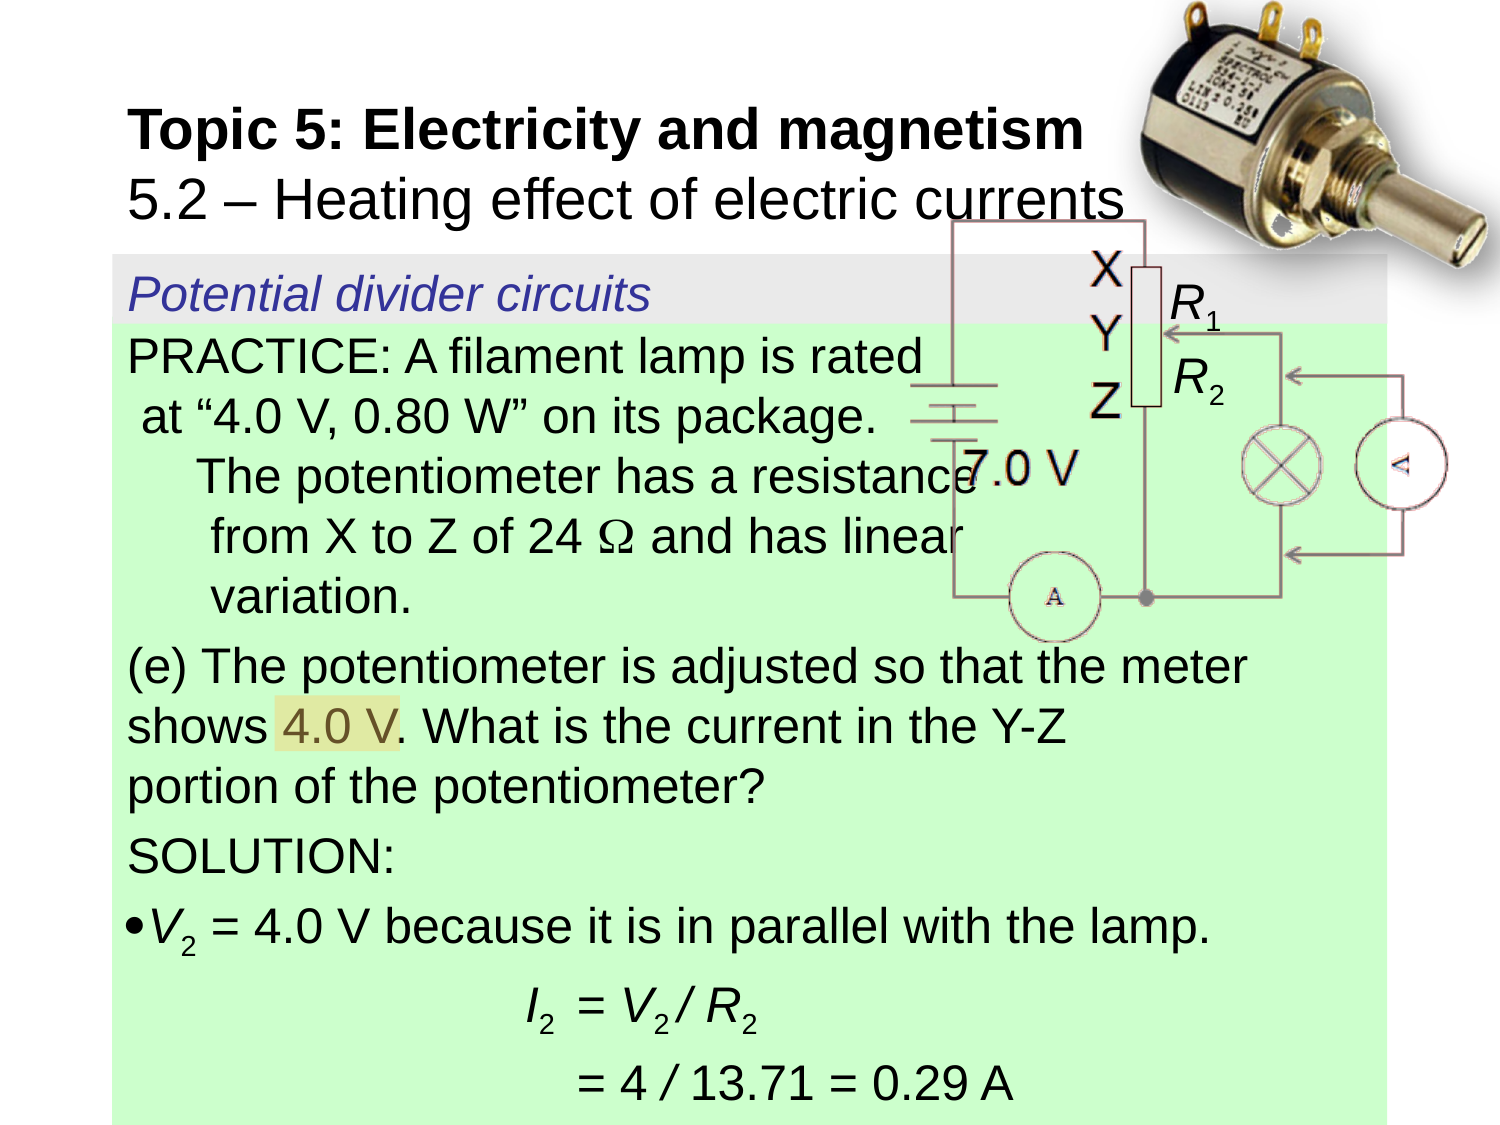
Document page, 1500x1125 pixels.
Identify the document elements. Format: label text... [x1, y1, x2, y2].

text_box [274, 695, 400, 752]
title Topic 5: Electricity and magnetism 5.2 – Heating effect of electric currents [112, 87, 1116, 235]
picture [908, 0, 1500, 674]
text_box PRACTICE: A filament lamp is rated at “4.0 V, 0.80 W” on its package. The potentiometer has a resistance from X to Z of 24  and has linear variation. (e) The potentiometer is adjusted so that the meter shows 4.0 V. What is the current in the Y-Z portion of the potentiometer? SOLUTION: V2 = 4.0 V because it is in parallel with the lamp. I2 = V2 / R2 = 4 / 13.71 = 0.29 A [112, 324, 1388, 1125]
text_box Potential divider circuits [112, 254, 903, 324]
